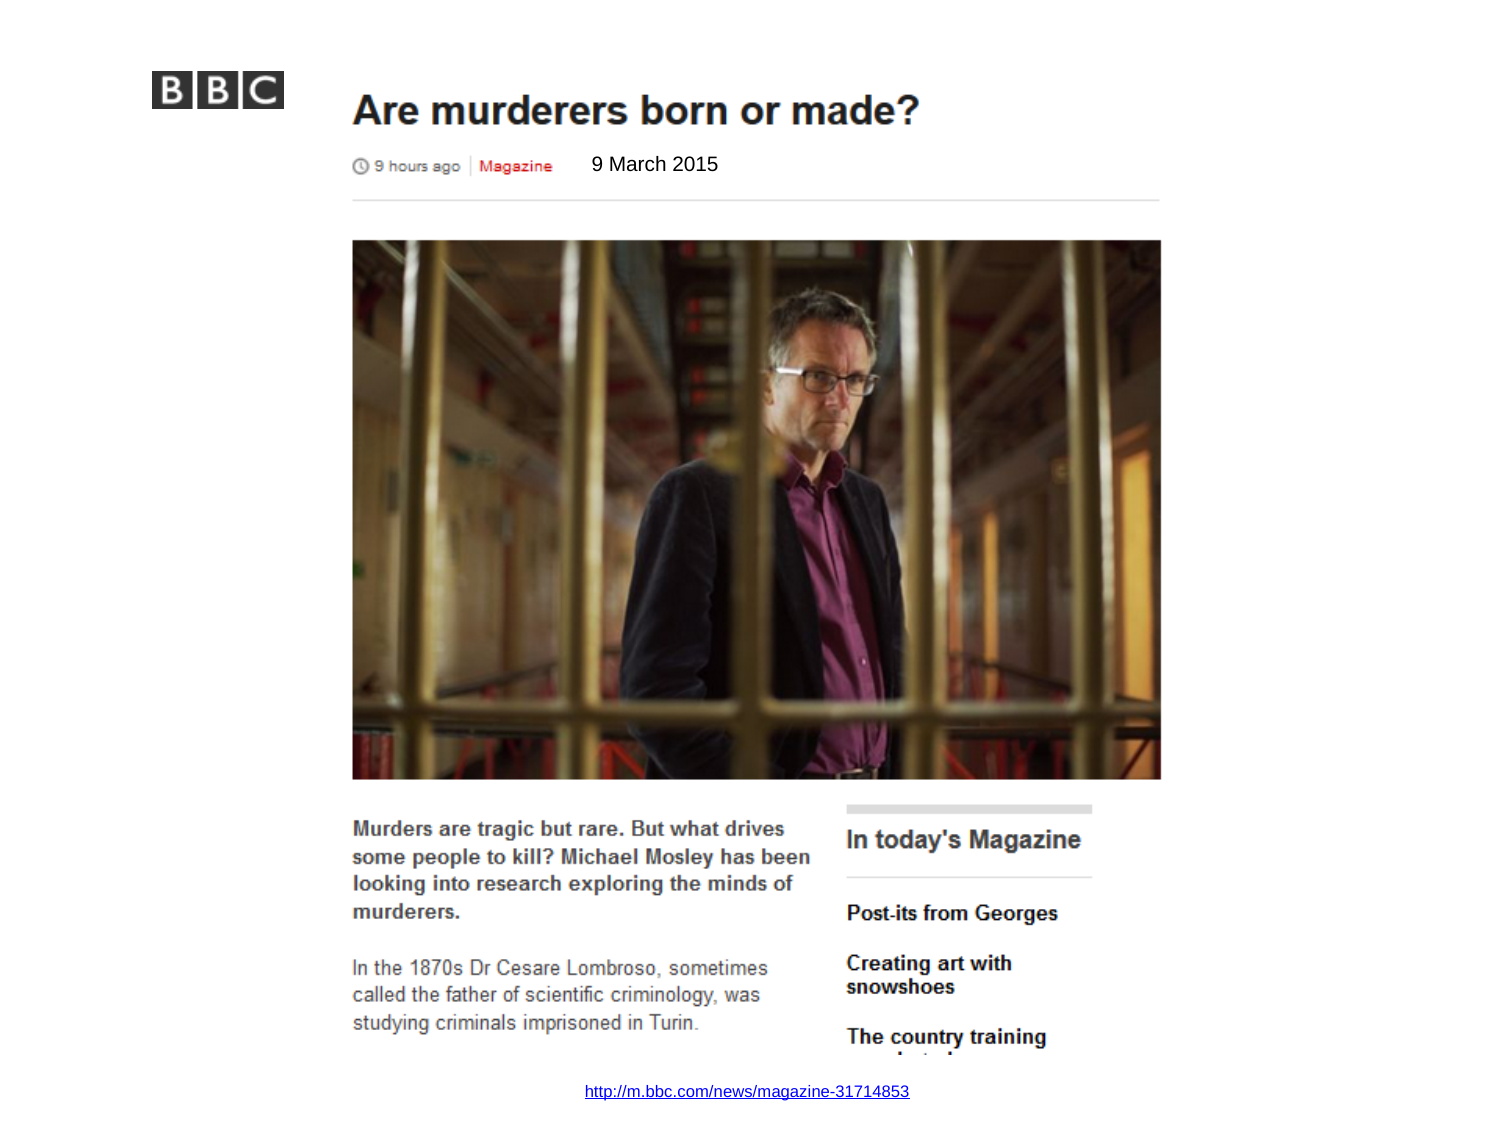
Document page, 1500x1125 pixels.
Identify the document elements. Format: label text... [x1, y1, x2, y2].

picture [319, 70, 1180, 1055]
picture [152, 71, 285, 110]
text_box http://m.bbc.com/news/magazine-31714853 [570, 1073, 925, 1108]
